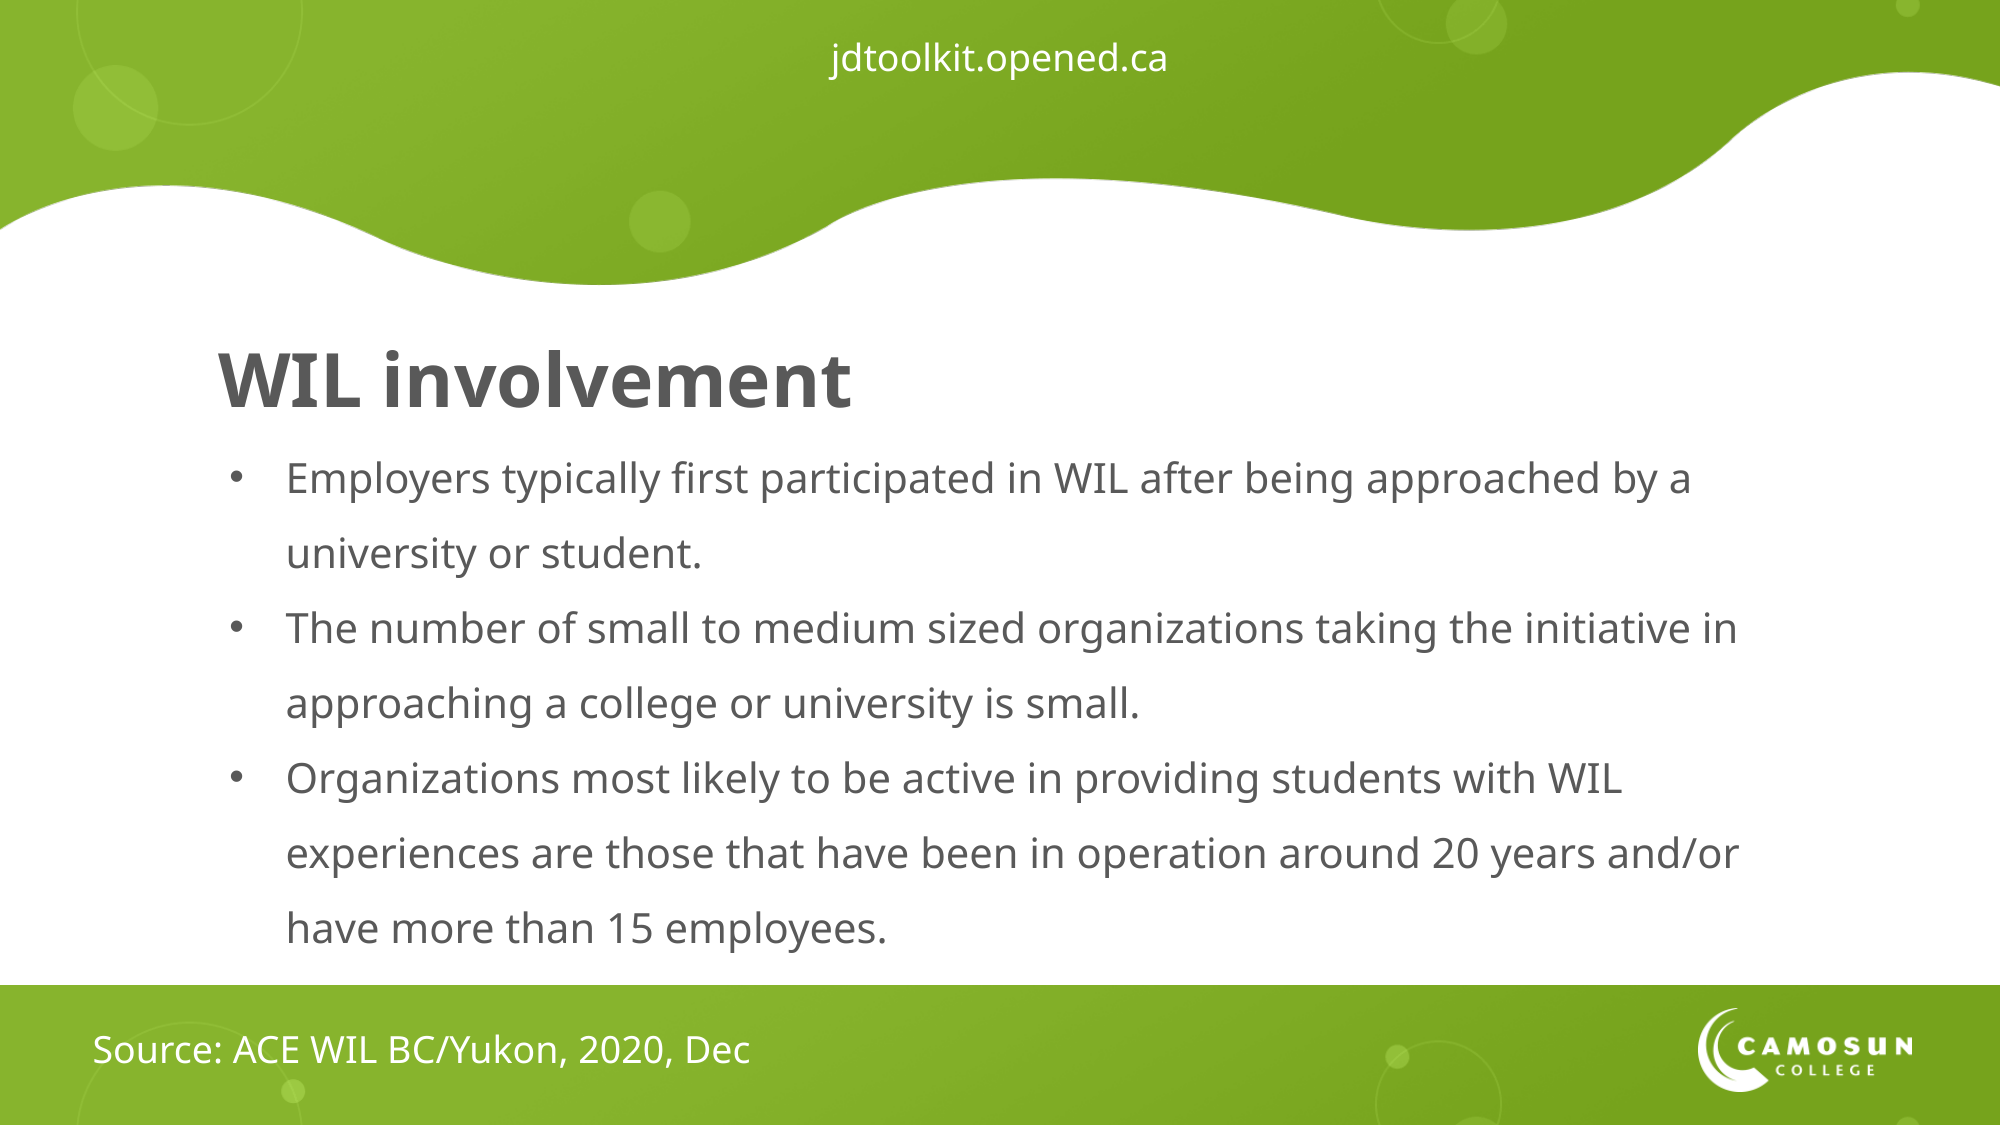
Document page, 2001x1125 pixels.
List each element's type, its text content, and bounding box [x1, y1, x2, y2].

picture [0, 985, 2000, 1125]
text_box jdtoolkit.opened.ca [449, 27, 1551, 87]
text_box Employers typically first participated in WIL after being approached by a university or student. The number of small to medium sized organizations taking the initiative in approaching a college or university is small. Organizations most likely to be active in providing students with WIL experiences are those that have been in operation around 20 years and/or have more than 15 employees. [139, 374, 1830, 959]
picture [0, 0, 2000, 286]
text_box WIL involvement [203, 325, 1718, 374]
text_box Source: ACE WIL BC/Yukon, 2020, Dec [77, 1018, 1087, 1124]
